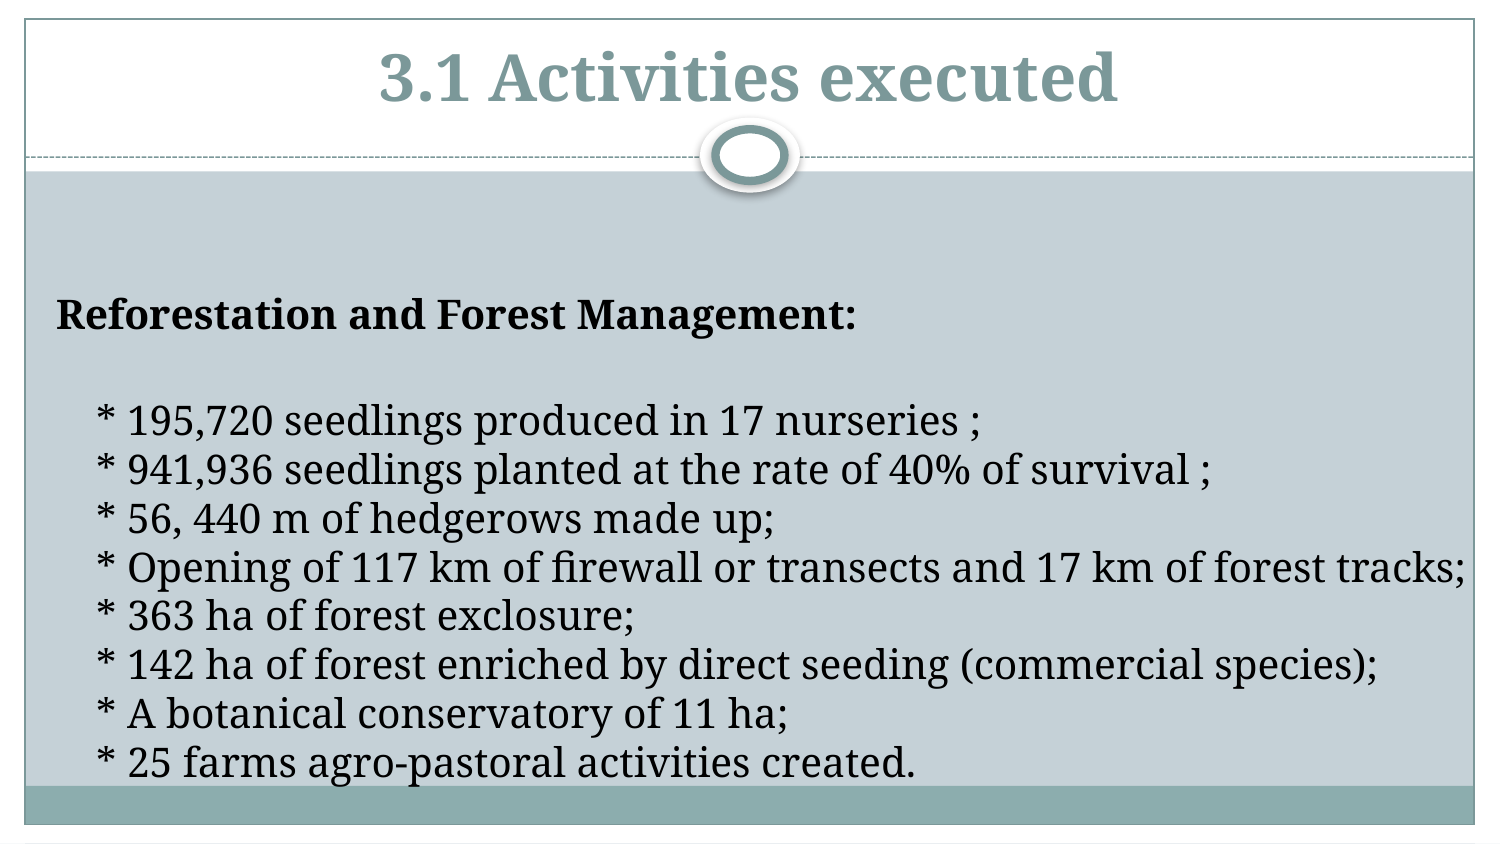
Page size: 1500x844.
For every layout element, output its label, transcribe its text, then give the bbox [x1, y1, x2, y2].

title 3.1 Activities executed [49, 28, 1450, 122]
list Reforestation and Forest Management: * 195,720 seedlings produced in 17 nurseries ; * 941,936 seedlings planted at the rate of 40% of survival ; * 56, 440 m of hedgerows made ​​up; * Opening of 117 km of firewall or transects and 17 km of forest tracks; * 363 ha of forest exclosure; * 142 ha of forest enriched by direct seeding (commercial species); * A botanical conservatory of 11 ha; * 25 farms agro-pastoral activities created. [41, 281, 1500, 844]
